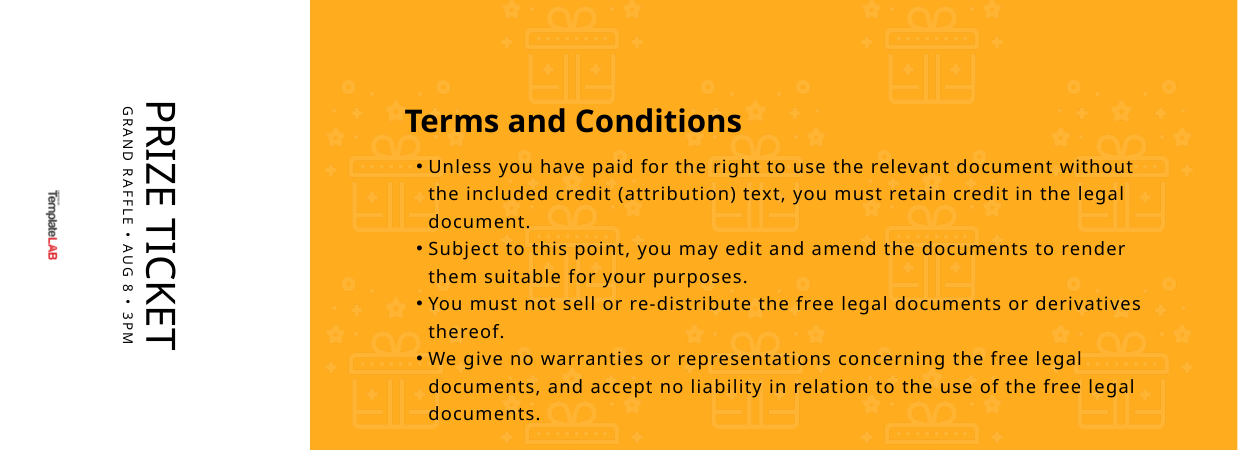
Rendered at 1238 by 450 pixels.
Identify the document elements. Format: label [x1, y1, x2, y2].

text_box [0, 0, 1193, 450]
